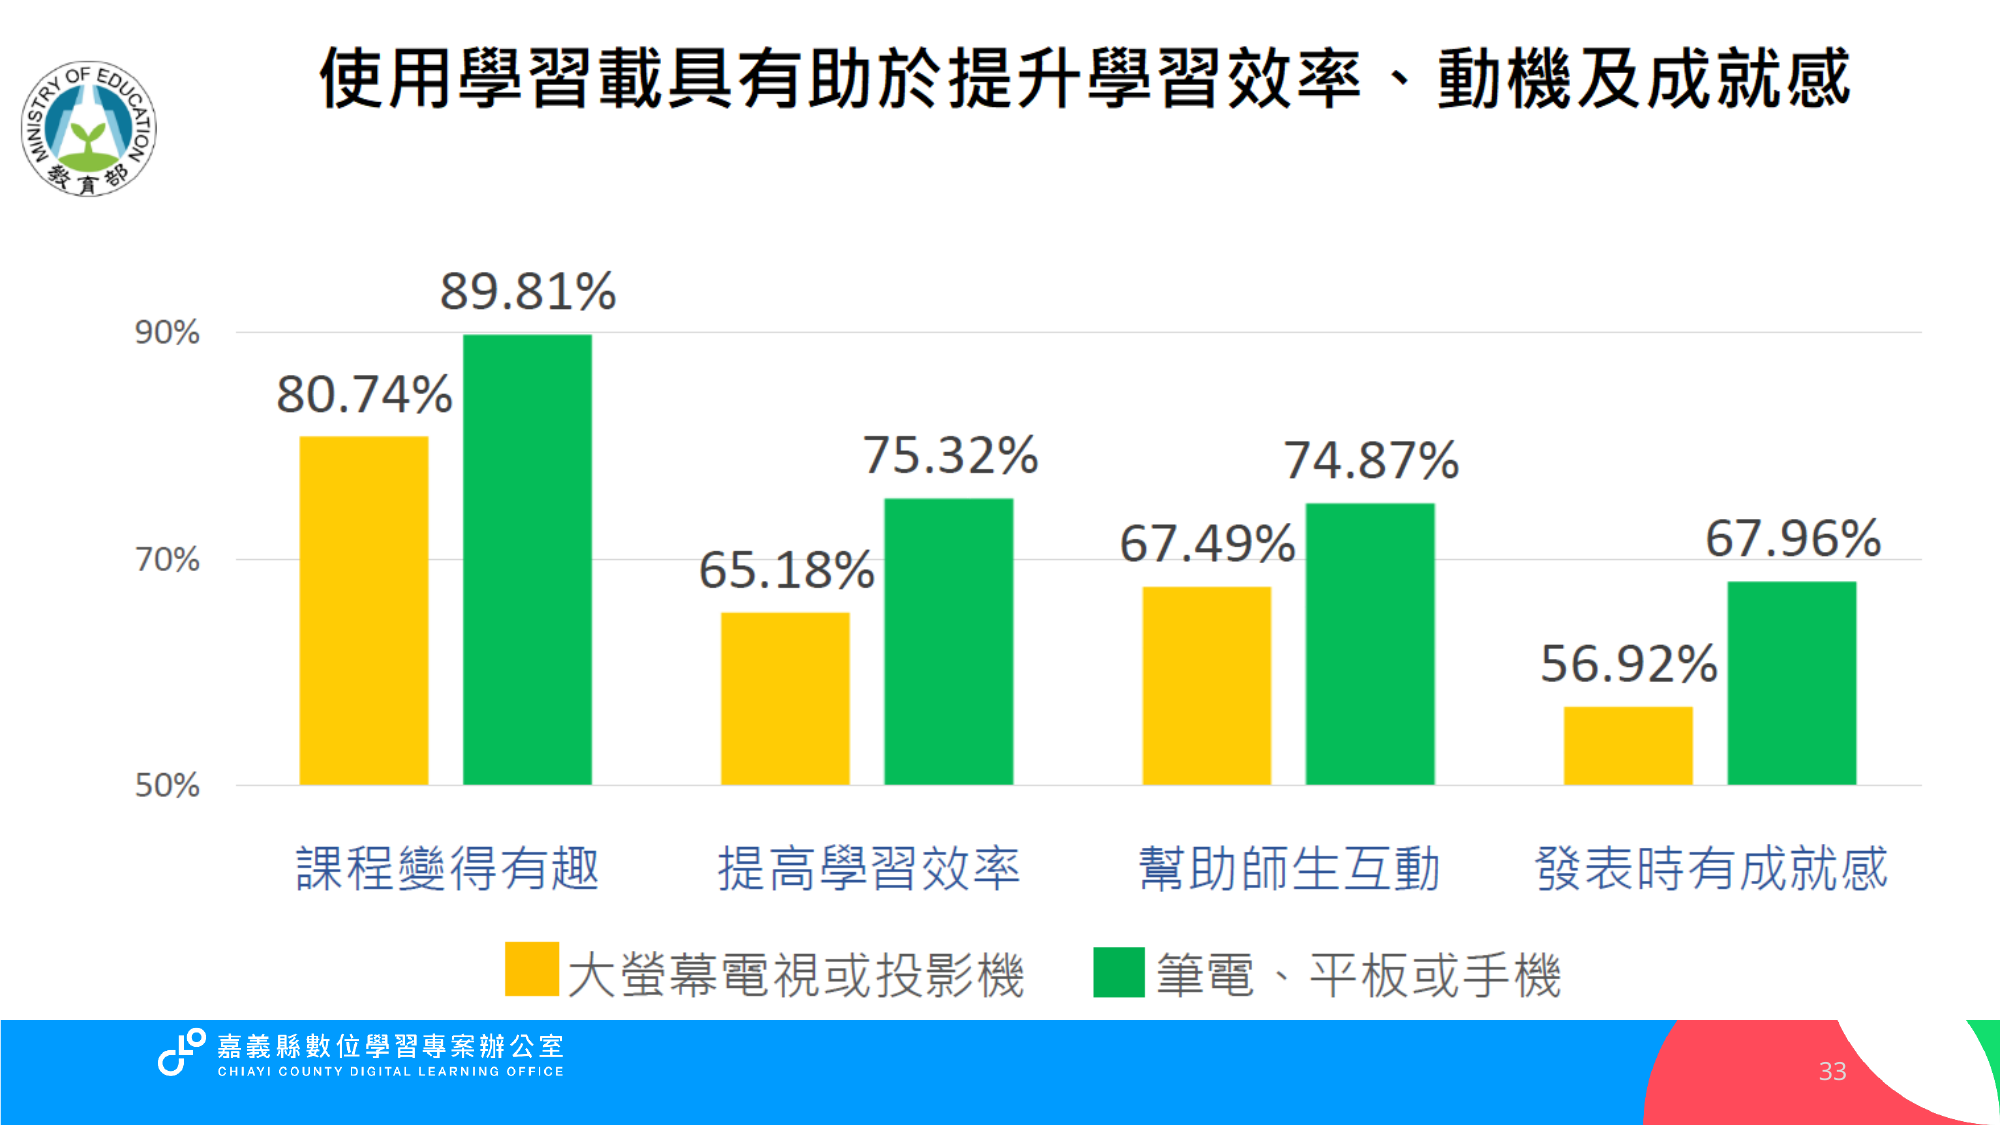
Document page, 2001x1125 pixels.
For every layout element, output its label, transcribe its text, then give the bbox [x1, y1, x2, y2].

slide_number 33 [1412, 1042, 1863, 1103]
picture [0, 0, 2000, 1125]
